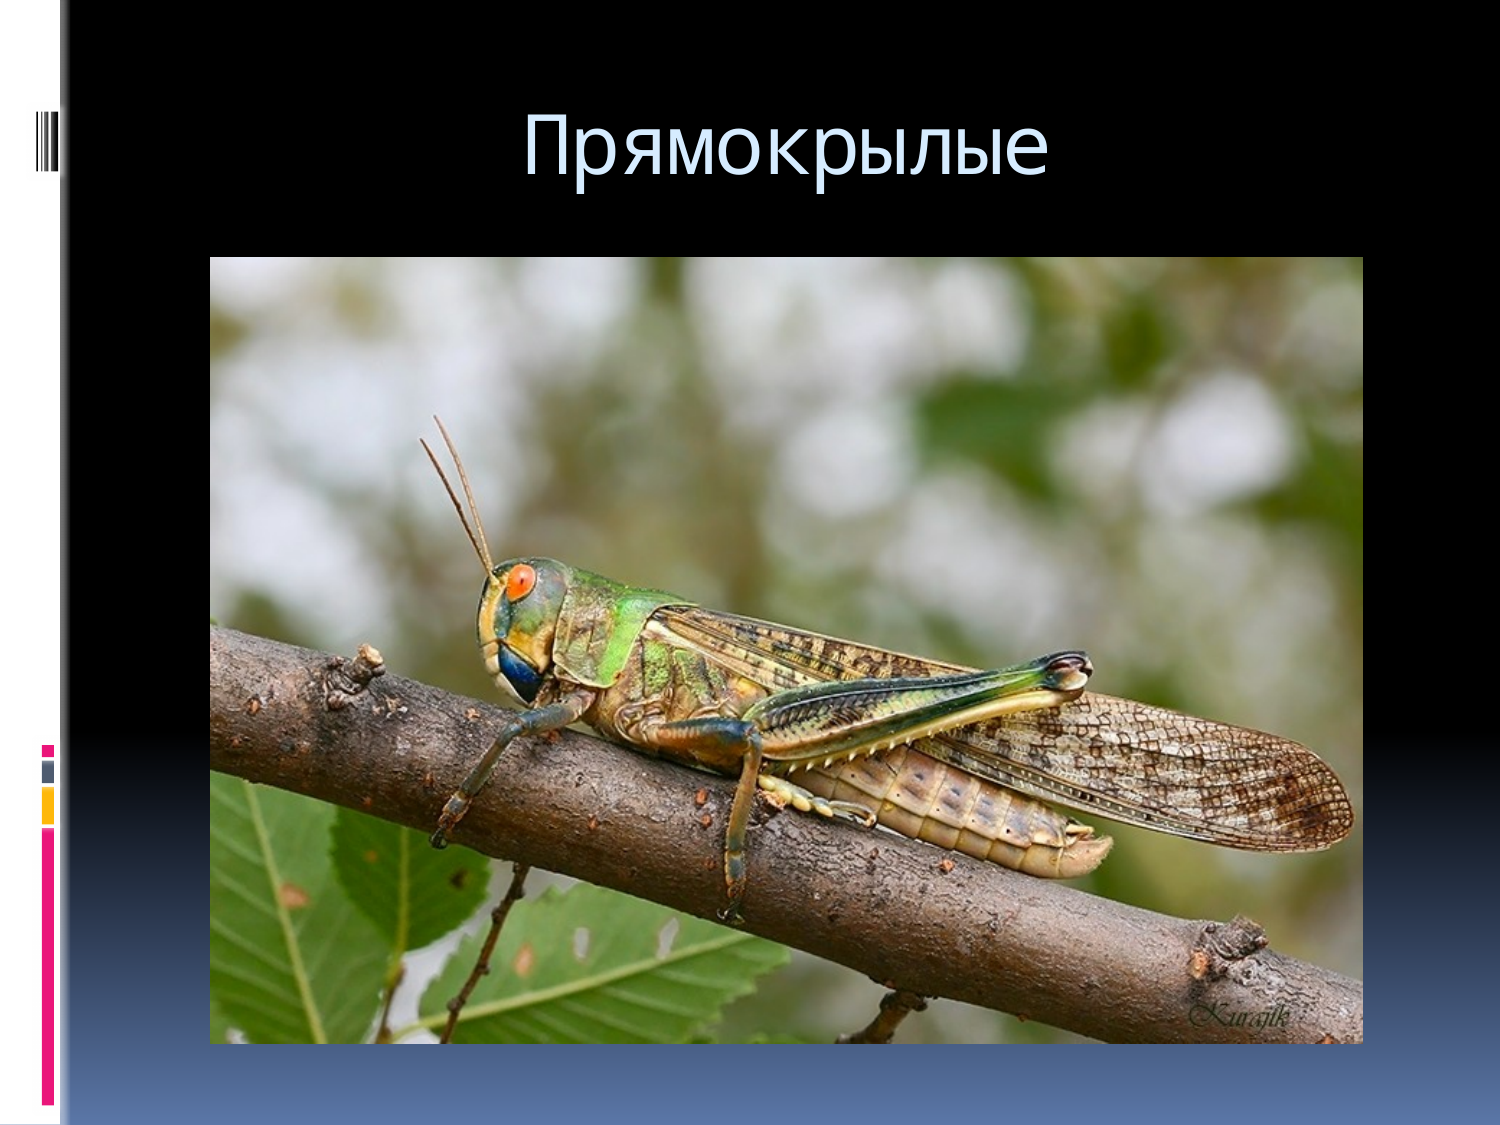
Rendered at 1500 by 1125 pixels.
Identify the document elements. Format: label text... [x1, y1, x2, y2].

title Прямокрылые [150, 83, 1425, 234]
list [210, 257, 1363, 1044]
